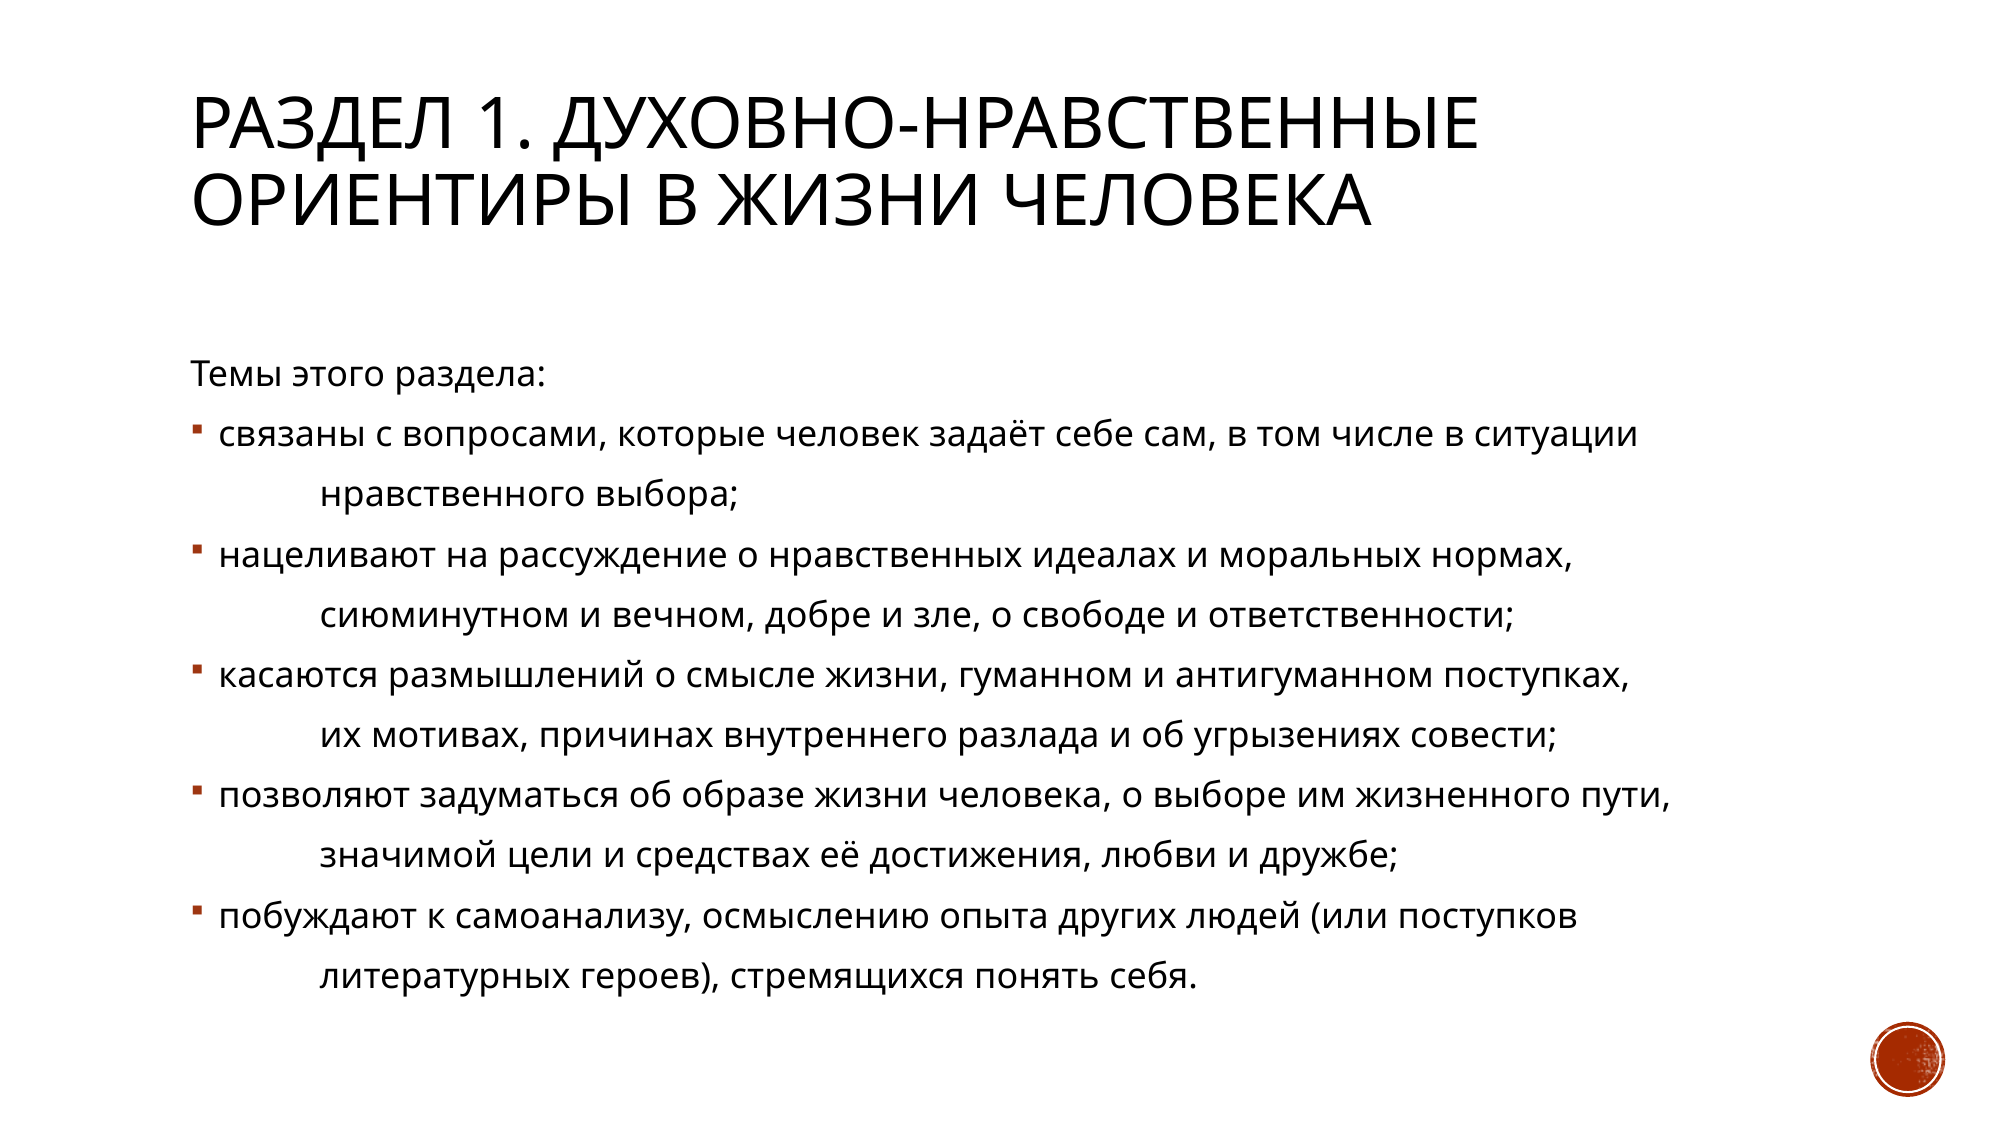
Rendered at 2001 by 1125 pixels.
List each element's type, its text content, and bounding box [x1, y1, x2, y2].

title Раздел 1. Духовно-нравственные ориентиры в жизни человека [175, 79, 1826, 344]
list Темы этого раздела: связаны с вопросами, которые человек задаёт себе сам, в том числе в ситуации нравственного выбора; нацеливают на рассуждение о нравственных идеалах и моральных нормах, сиюминутном и вечном, добре и зле, о свободе и ответственности; касаются размышлений о смысле жизни, гуманном и антигуманном поступках, их мотивах, причинах внутреннего разлада и об угрызениях совести; позволяют задуматься об образе жизни человека, о выборе им жизненного пути, значимой цели и средствах её достижения, любви и дружбе; побуждают к самоанализу, осмыслению опыта других людей (или поступков литературных героев), стремящихся понять себя. [175, 348, 1826, 1013]
